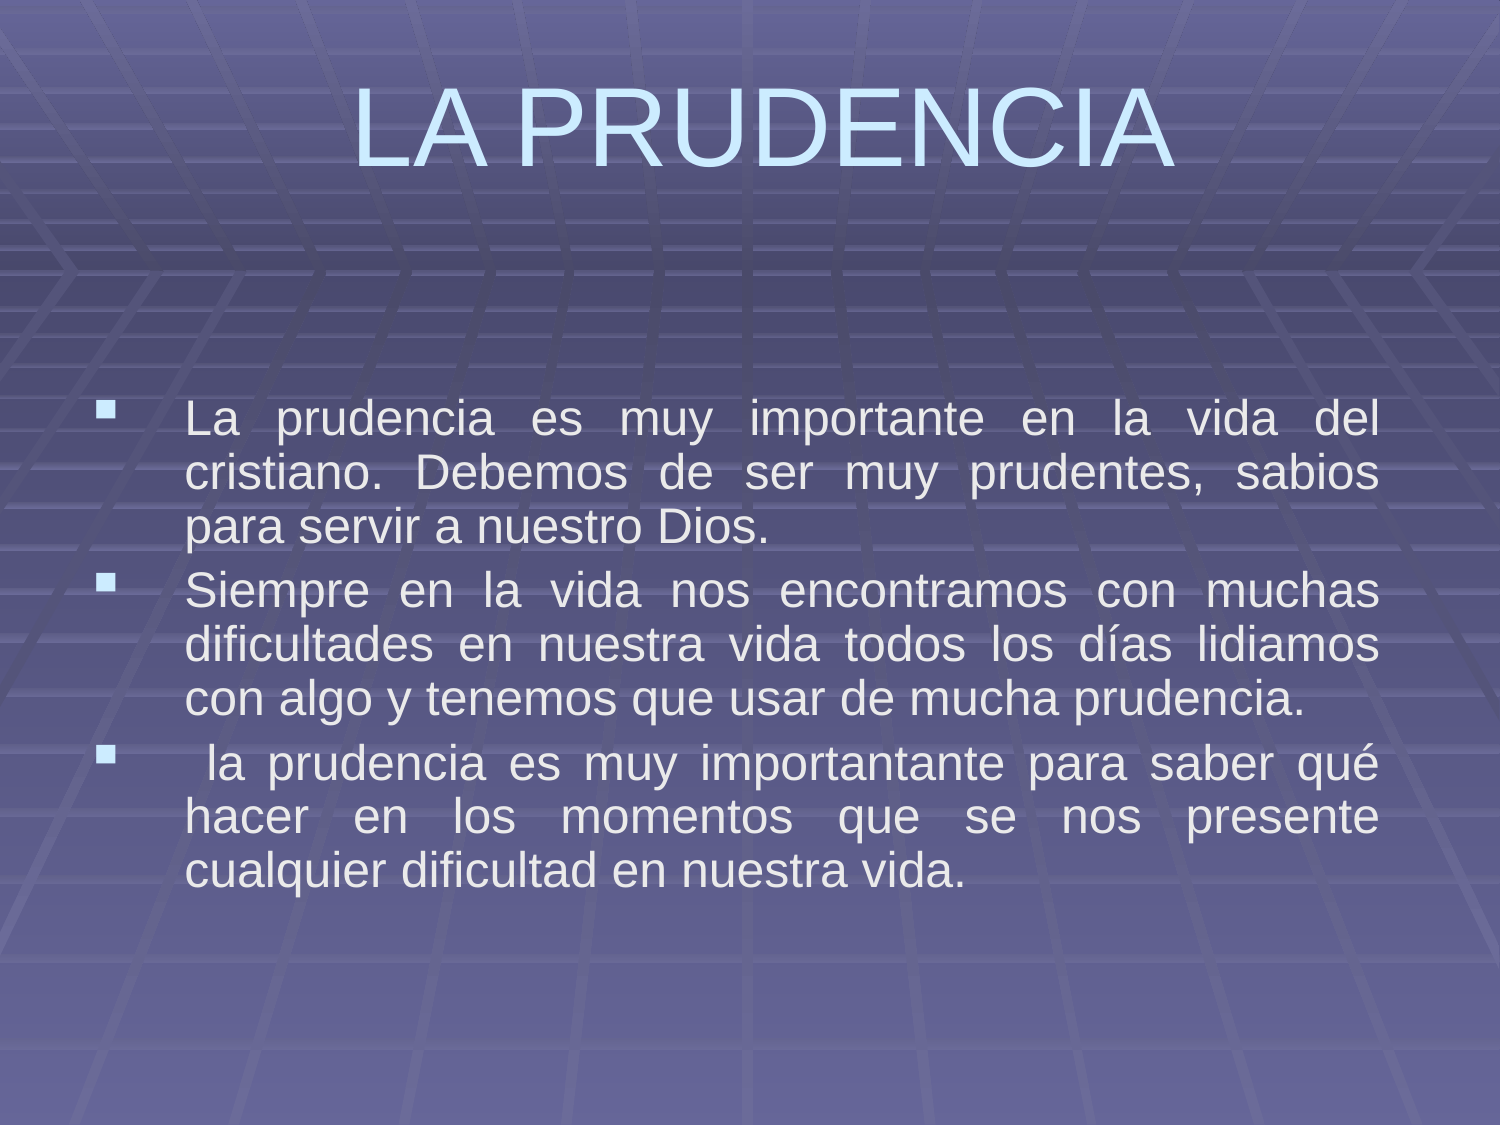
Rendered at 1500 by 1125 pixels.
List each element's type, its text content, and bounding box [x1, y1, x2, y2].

subtitle La prudencia es muy importante en la vida del cristiano. Debemos de ser muy prudentes, sabios para servir a nuestro Dios. Siempre en la vida nos encontramos con muchas dificultades en nuestra vida todos los días lidiamos con algo y tenemos que usar de mucha prudencia. la prudencia es muy importantante para saber qué hacer en los momentos que se nos presente cualquier dificultad en nuestra vida. [76, 313, 1389, 961]
title LA PRUDENCIA [87, 42, 1439, 197]
